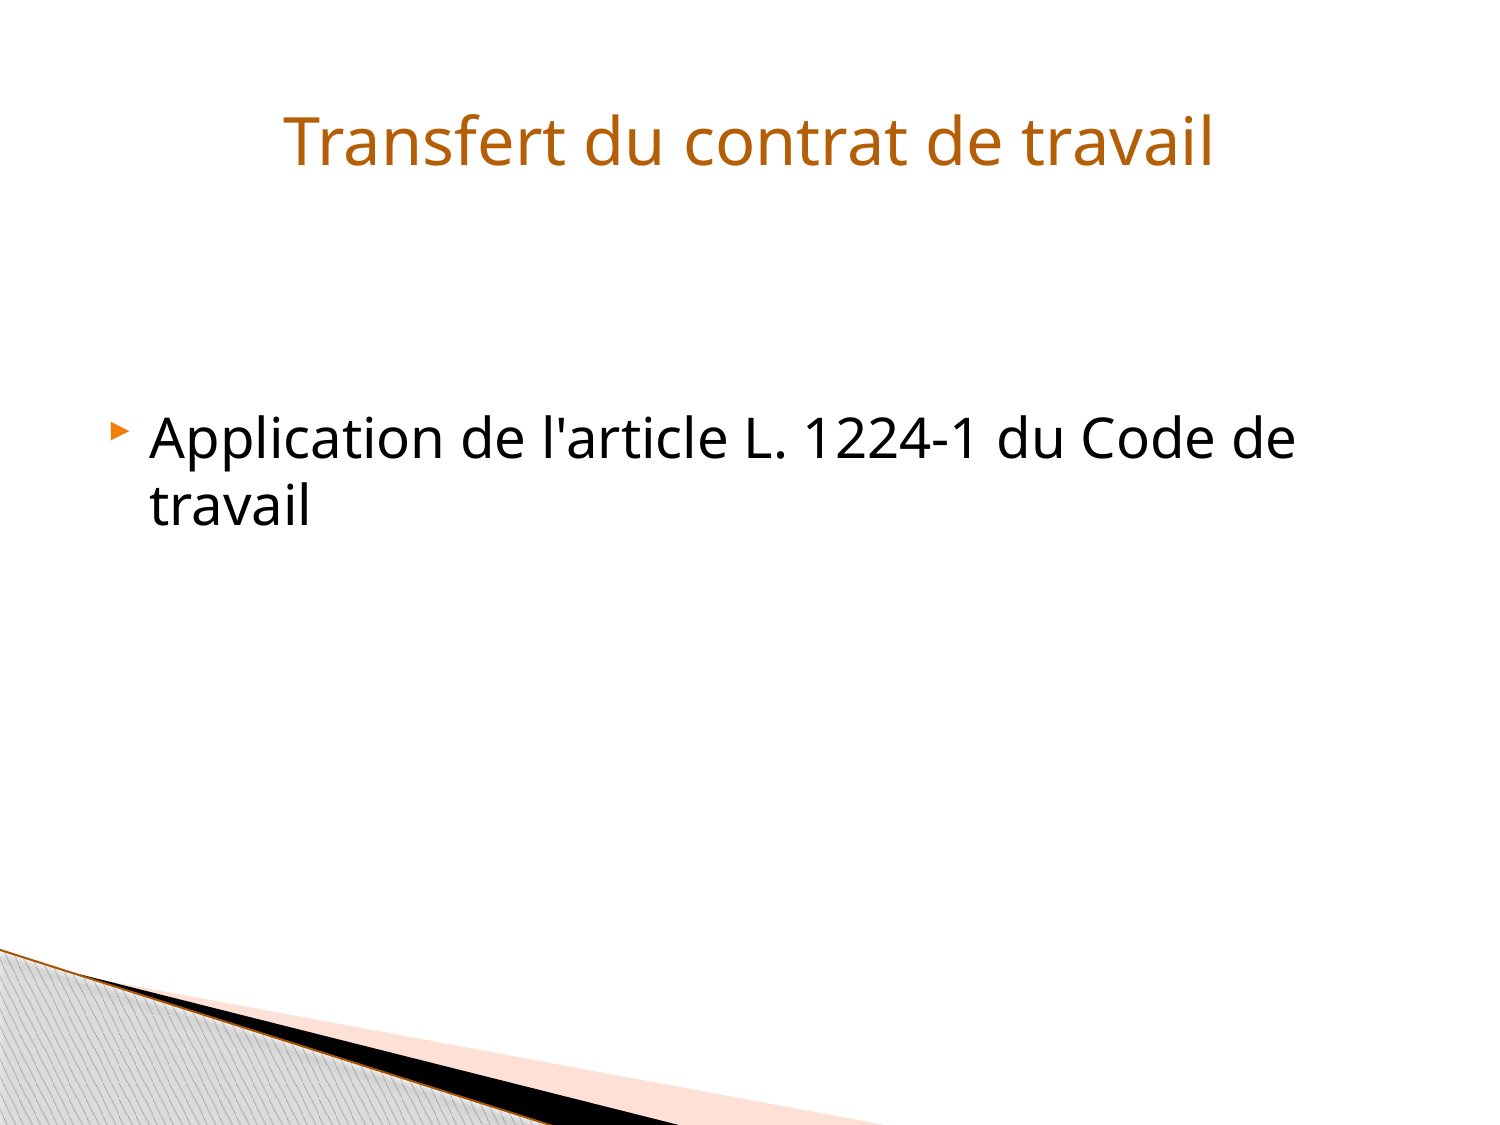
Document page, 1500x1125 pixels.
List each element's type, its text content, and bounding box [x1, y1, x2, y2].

title Transfert du contrat de travail [75, 45, 1425, 233]
list Application de l'article L. 1224-1 du Code de travail [75, 243, 1425, 986]
